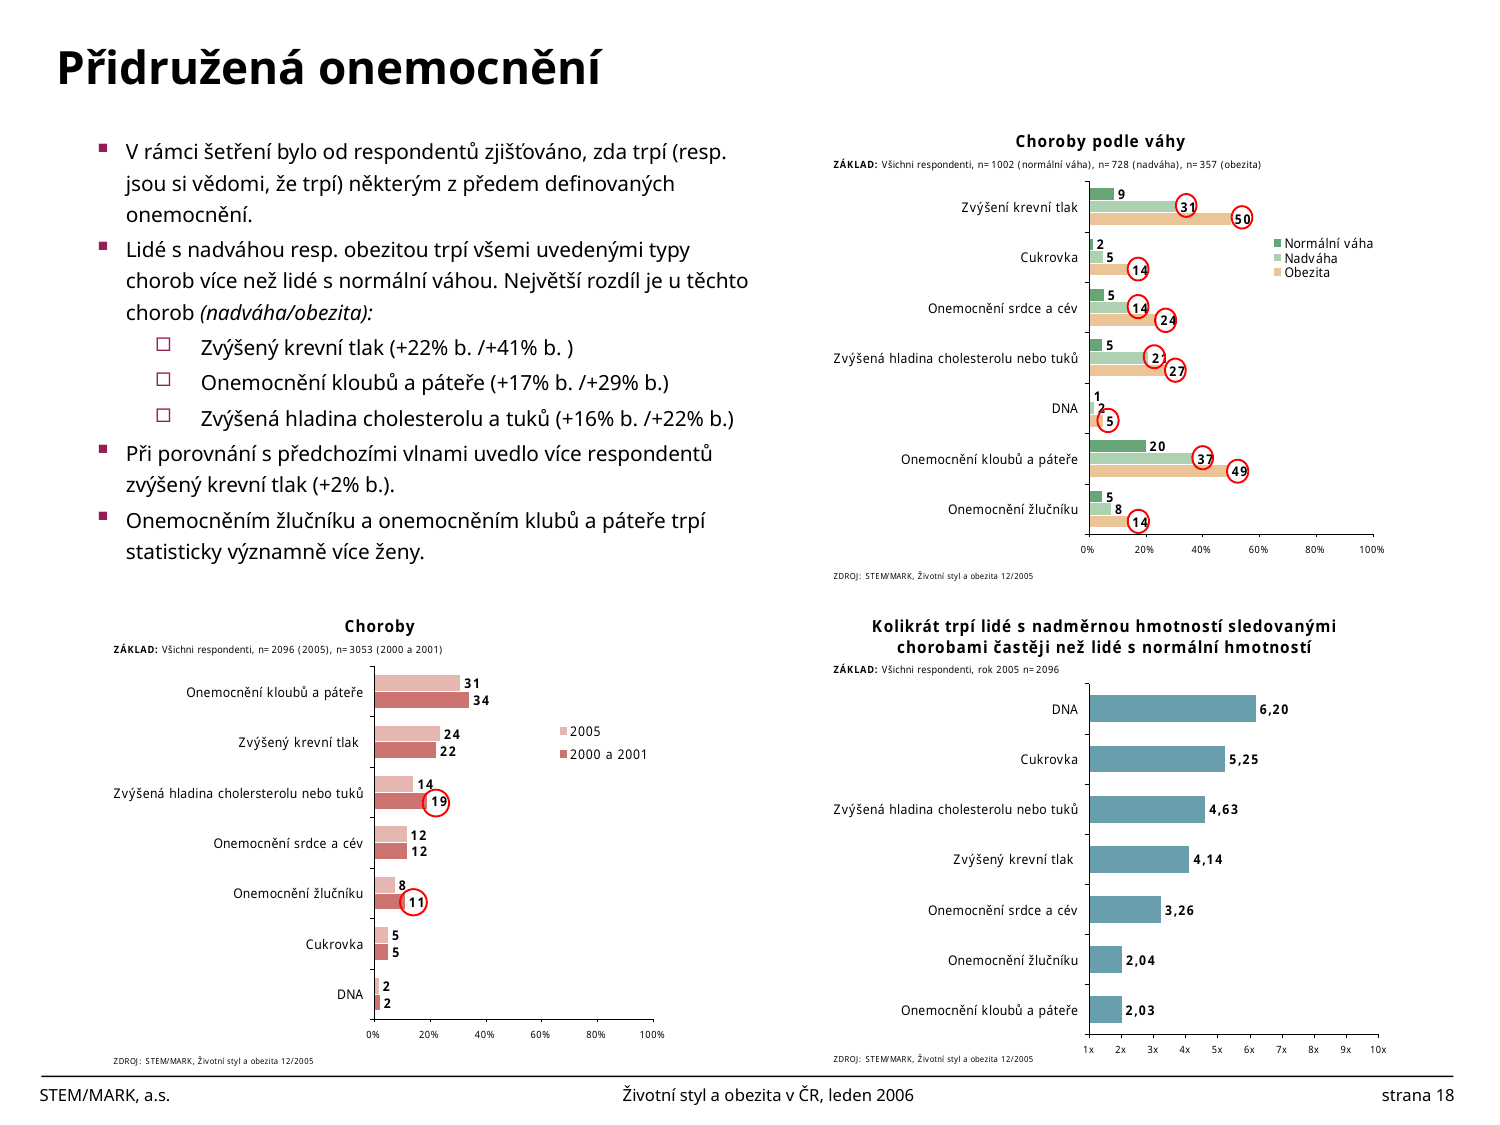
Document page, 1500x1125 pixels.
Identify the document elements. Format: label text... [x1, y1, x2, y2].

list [828, 610, 1392, 1071]
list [828, 125, 1392, 586]
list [108, 610, 672, 1071]
list V rámci šetření bylo od respondentů zjišťováno, zda trpí (resp. jsou si vědomi, že trpí) některým z předem definovaných onemocnění. Lidé s nadváhou resp. obezitou trpí všemi uvedenými typy chorob více než lidé s normální váhou. Největší rozdíl je u těchto chorob (nadváha/obezita): Zvýšený krevní tlak (+22% b. /+41% b. ) Onemocnění kloubů a páteře (+17% b. /+29% b.) Zvýšená hladina cholesterolu a tuků (+16% b. /+22% b.) Při porovnání s předchozími vlnami uvedlo více respondentů zvýšený krevní tlak (+2% b.). Onemocněním žlučníku a onemocněním klubů a páteře trpí statisticky významně více ženy. [22, 125, 778, 586]
title Přidružená onemocnění [41, 0, 1459, 102]
